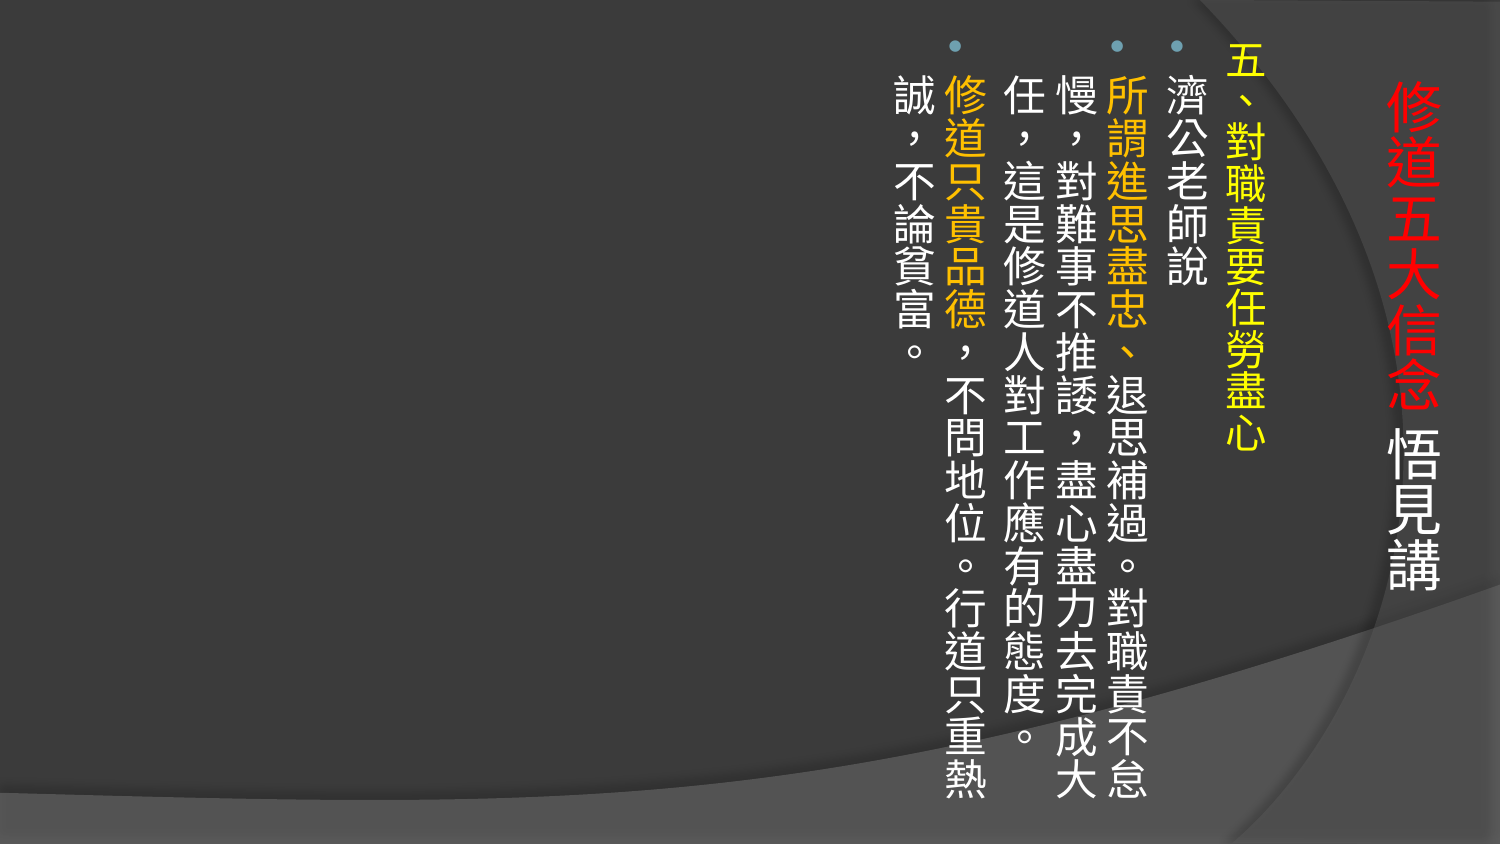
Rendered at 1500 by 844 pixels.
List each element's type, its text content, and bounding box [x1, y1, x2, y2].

list 五、對職責要任勞盡心 濟公老師說 所謂進思盡忠、退思補過。對職責不怠慢，對難事不推諉，盡心盡力去完成大任，這是修道人對工作應有的態度。 修道只貴品德，不問地位。行道只重熱誠，不論貧富。 [29, 20, 1353, 824]
title 修道五大信念 悟見講 [1353, 43, 1473, 812]
